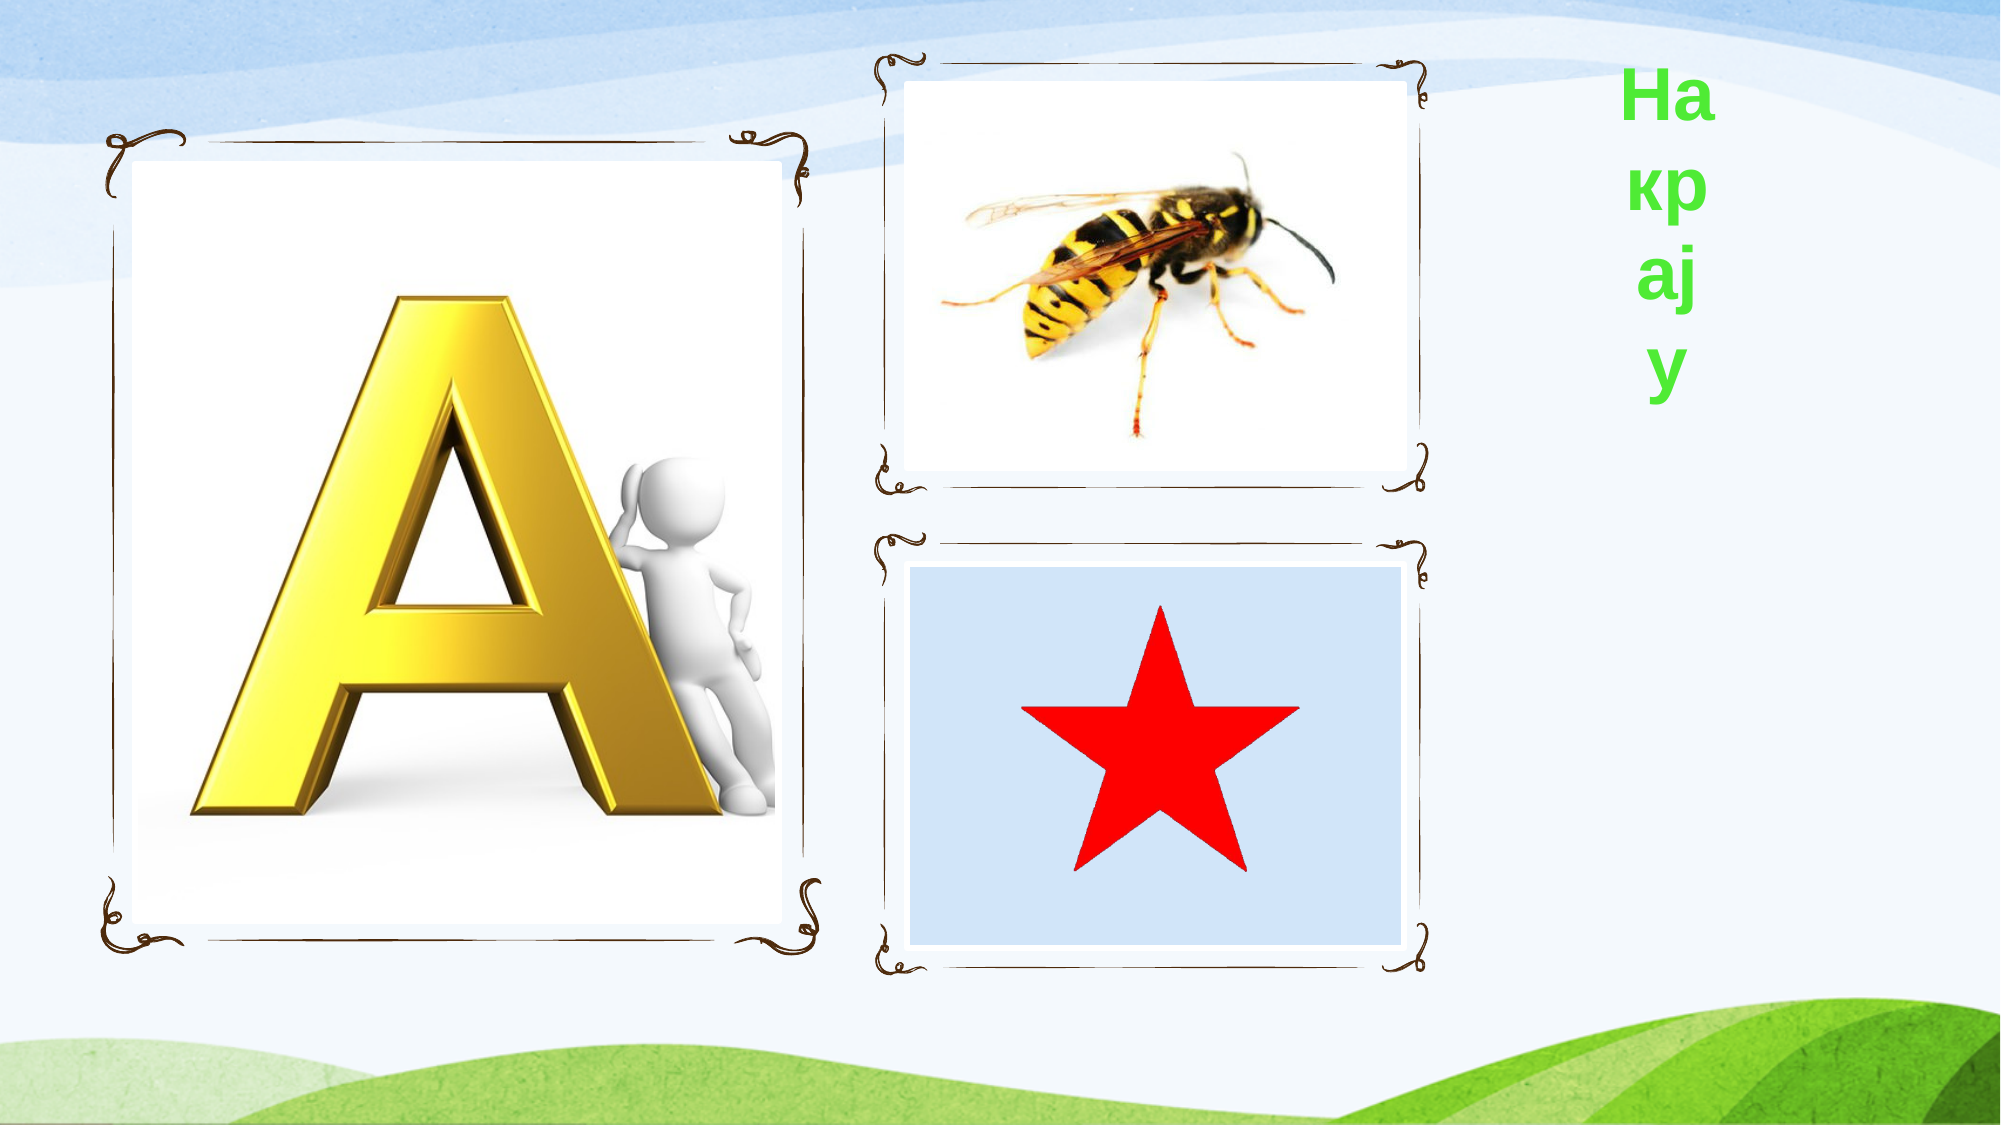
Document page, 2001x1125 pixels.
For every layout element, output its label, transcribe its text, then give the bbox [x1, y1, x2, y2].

text_box На крају [1602, 37, 1732, 413]
picture [0, 0, 2001, 1125]
